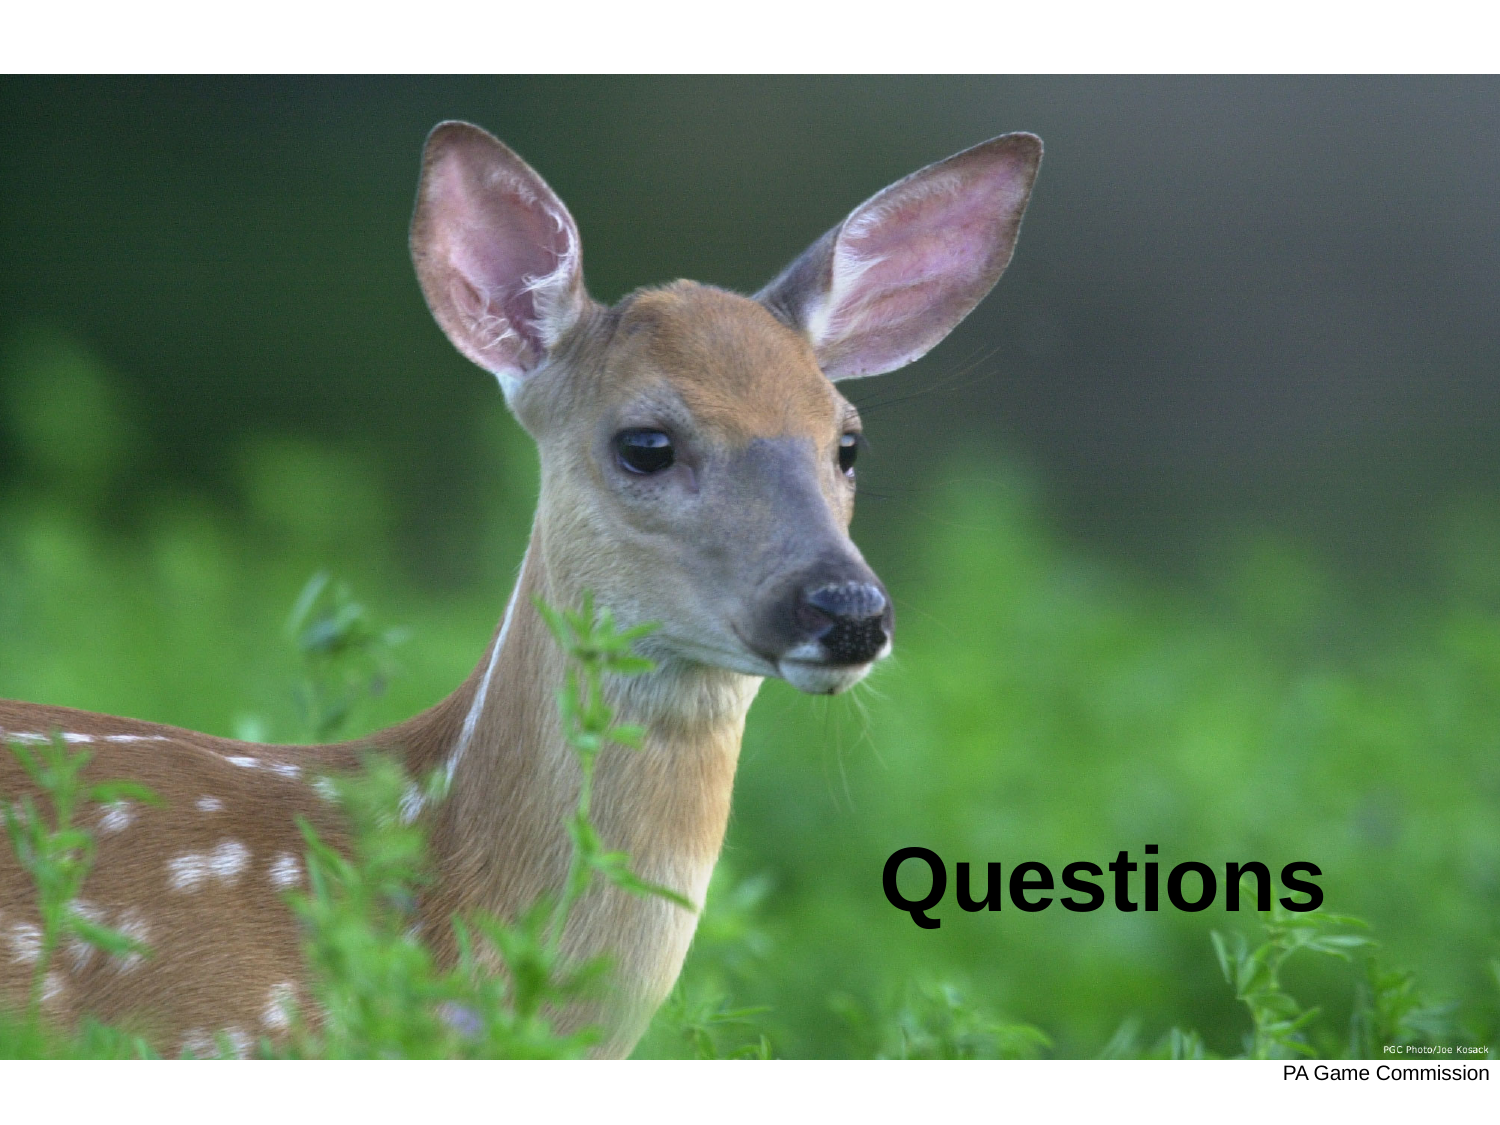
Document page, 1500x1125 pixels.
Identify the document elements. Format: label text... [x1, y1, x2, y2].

picture [0, 74, 1500, 1061]
text_box PA Game Commission [1268, 1068, 1500, 1093]
